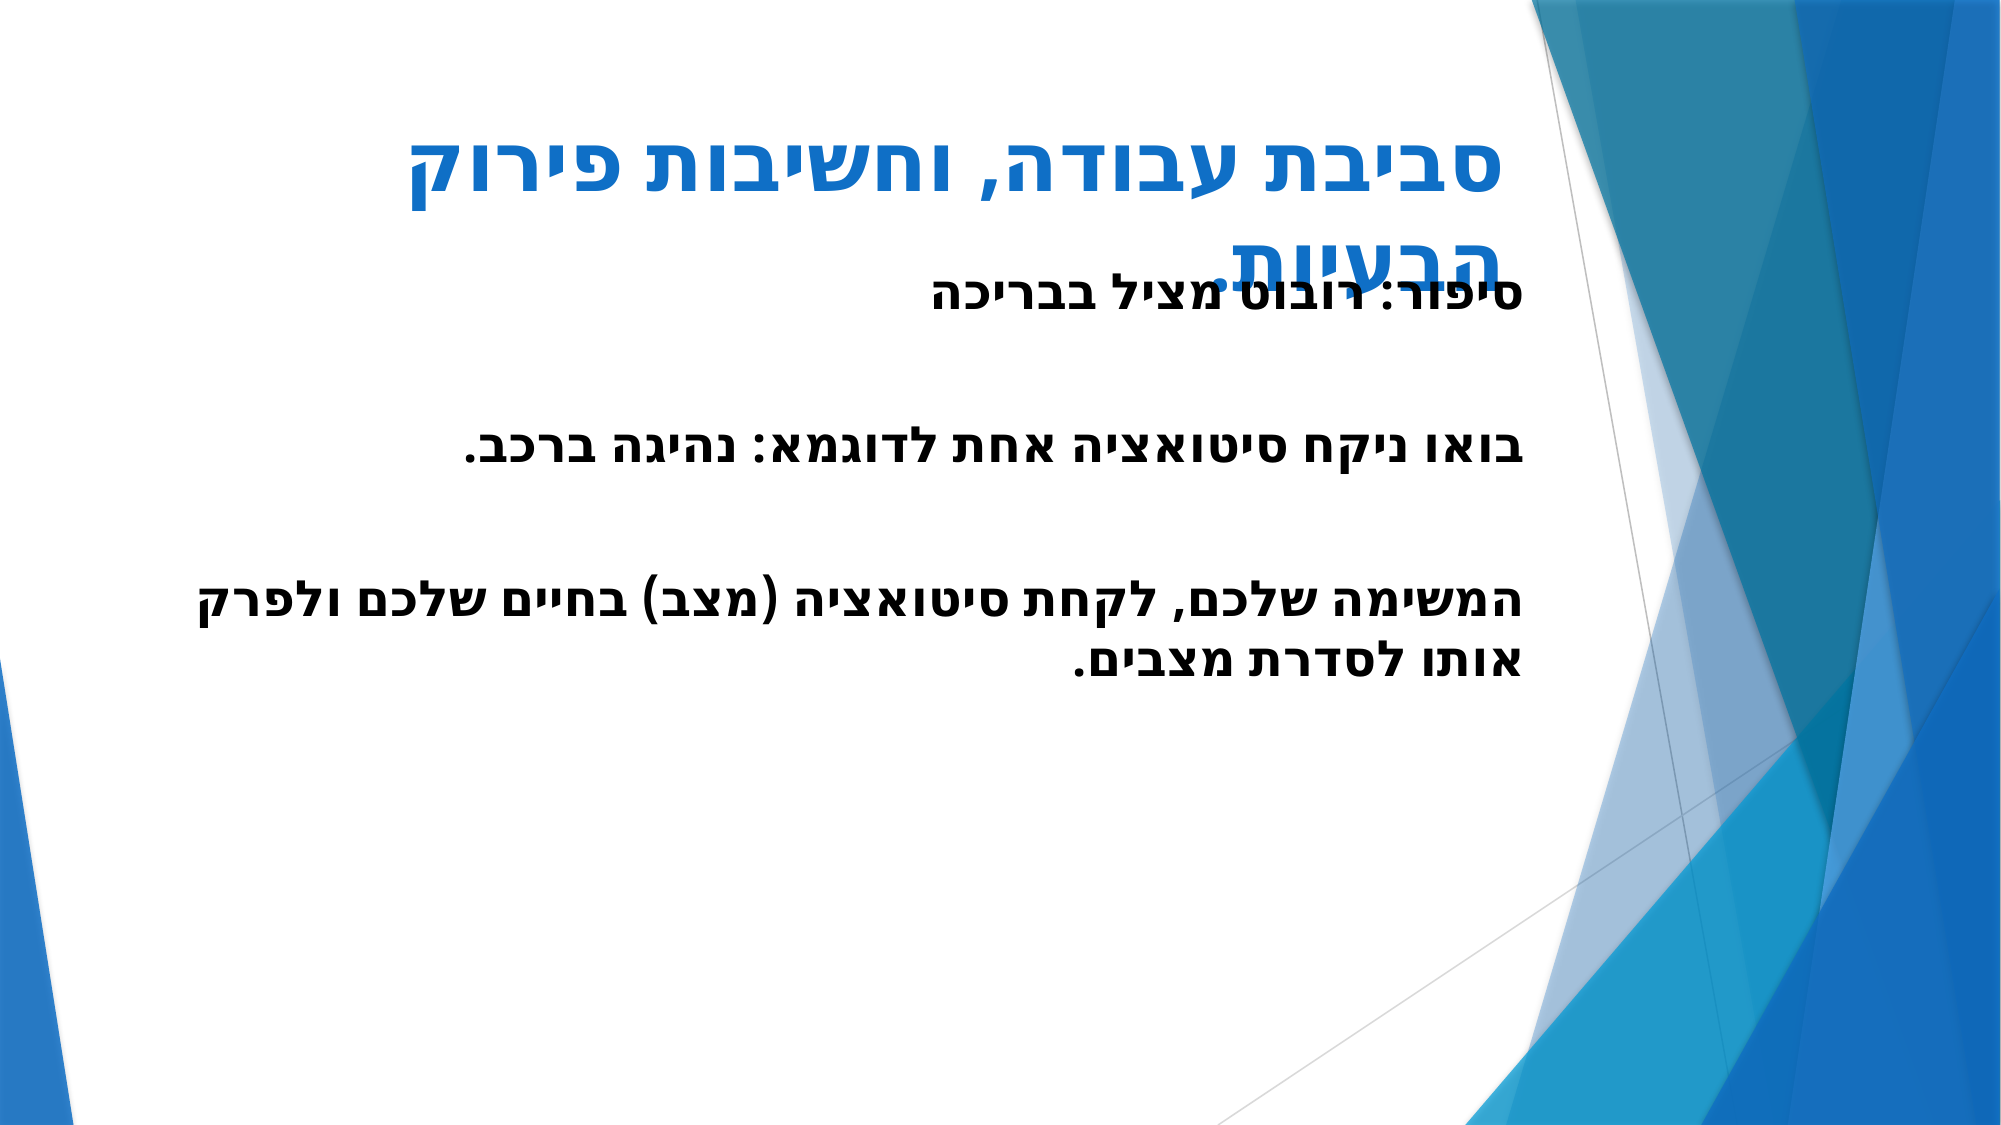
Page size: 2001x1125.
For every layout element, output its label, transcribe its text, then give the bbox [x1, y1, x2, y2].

title סביבת עבודה, וחשיבות פירוק הבעיות. [111, 99, 1522, 317]
text_box סיפור: רובוט מציל בבריכה בואו ניקח סיטואציה אחת לדוגמא: נהיגה ברכב. המשימה שלכם, לקחת סיטואציה (מצב) בחיים שלכם ולפרק אותו לסדרת מצבים. [164, 251, 1540, 1032]
